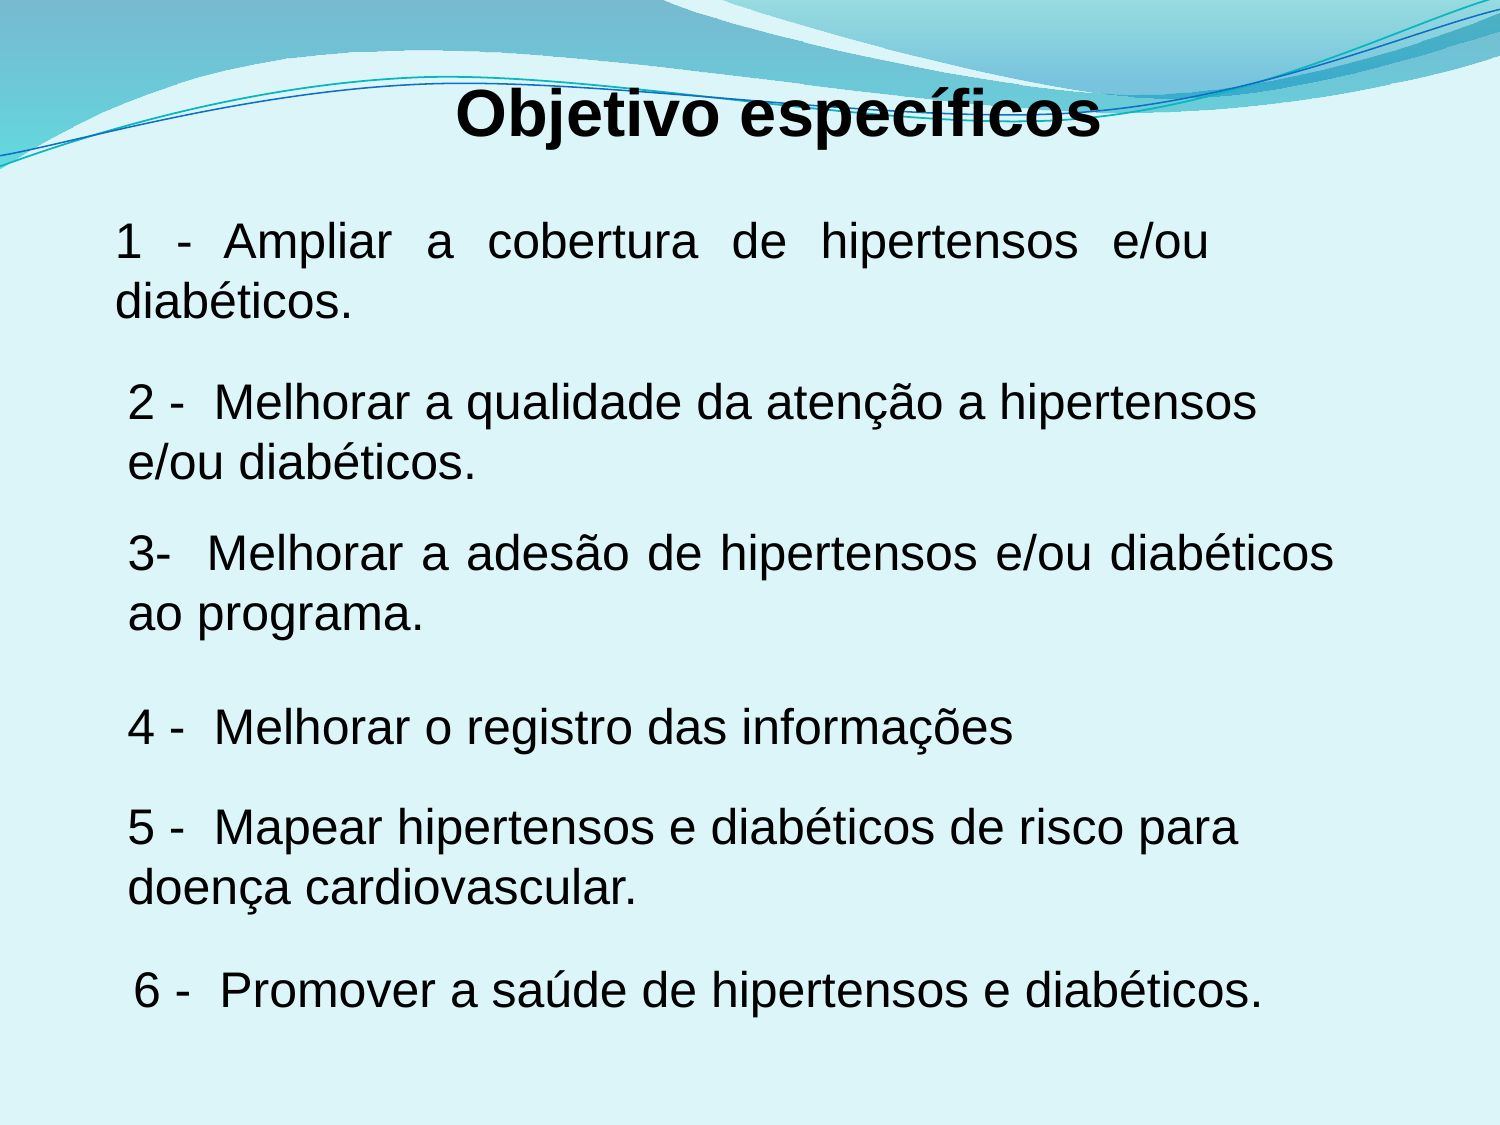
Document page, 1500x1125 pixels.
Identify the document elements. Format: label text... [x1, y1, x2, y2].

text_box 6 - Promover a saúde de hipertensos e diabéticos. [118, 950, 1280, 1026]
text_box 2 - Melhorar a qualidade da atenção a hipertensos e/ou diabéticos. [112, 362, 1338, 498]
text_box 1 - Ampliar a cobertura de hipertensos e/ou diabéticos. [99, 200, 1225, 336]
text_box Objetivo específicos [440, 62, 1119, 158]
text_box 4 - Melhorar o registro das informações [112, 687, 1325, 763]
text_box 5 - Mapear hipertensos e diabéticos de risco para doença cardiovascular. [112, 787, 1363, 923]
text_box 3- Melhorar a adesão de hipertensos e/ou diabéticos ao programa. [112, 513, 1350, 649]
